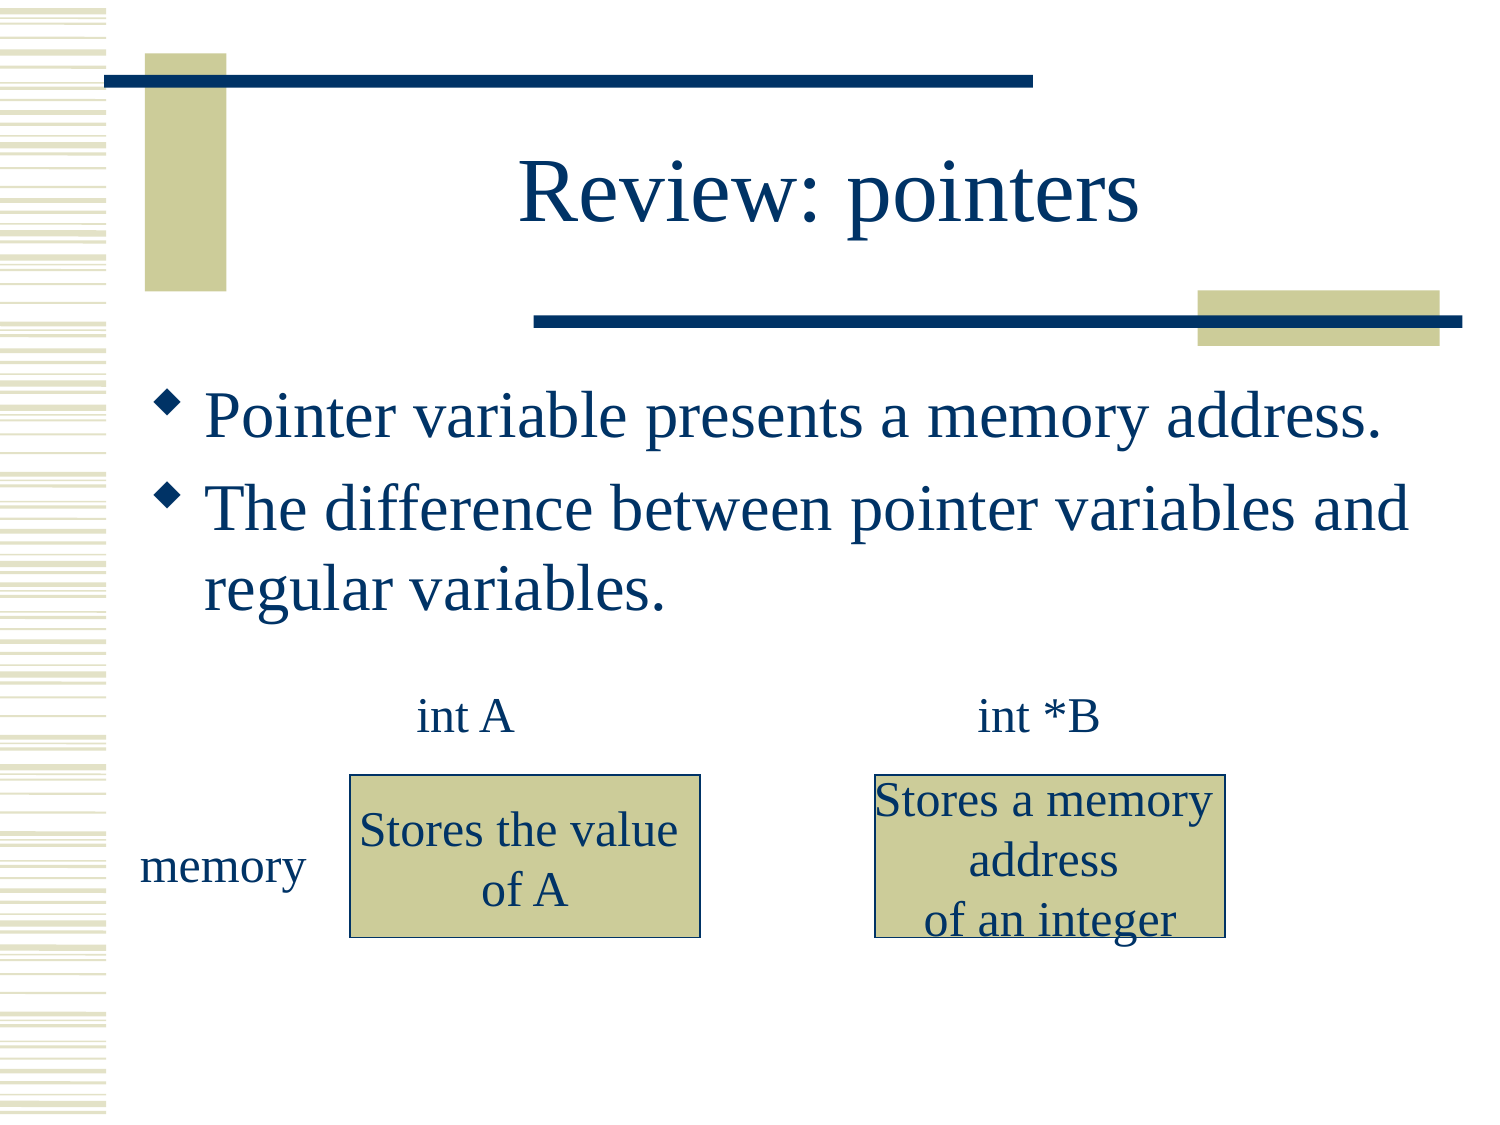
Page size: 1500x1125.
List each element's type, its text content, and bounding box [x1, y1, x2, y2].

title Review: pointers [225, 99, 1436, 288]
text_box int *B [962, 674, 1116, 750]
text_box Stores the value of A [350, 774, 700, 938]
text_box int A [401, 674, 530, 750]
text_box Stores a memory address of an integer [875, 774, 1225, 938]
text_box memory [125, 824, 322, 900]
list Pointer variable presents a memory address. The difference between pointer variables and regular variables. [132, 363, 1439, 1000]
